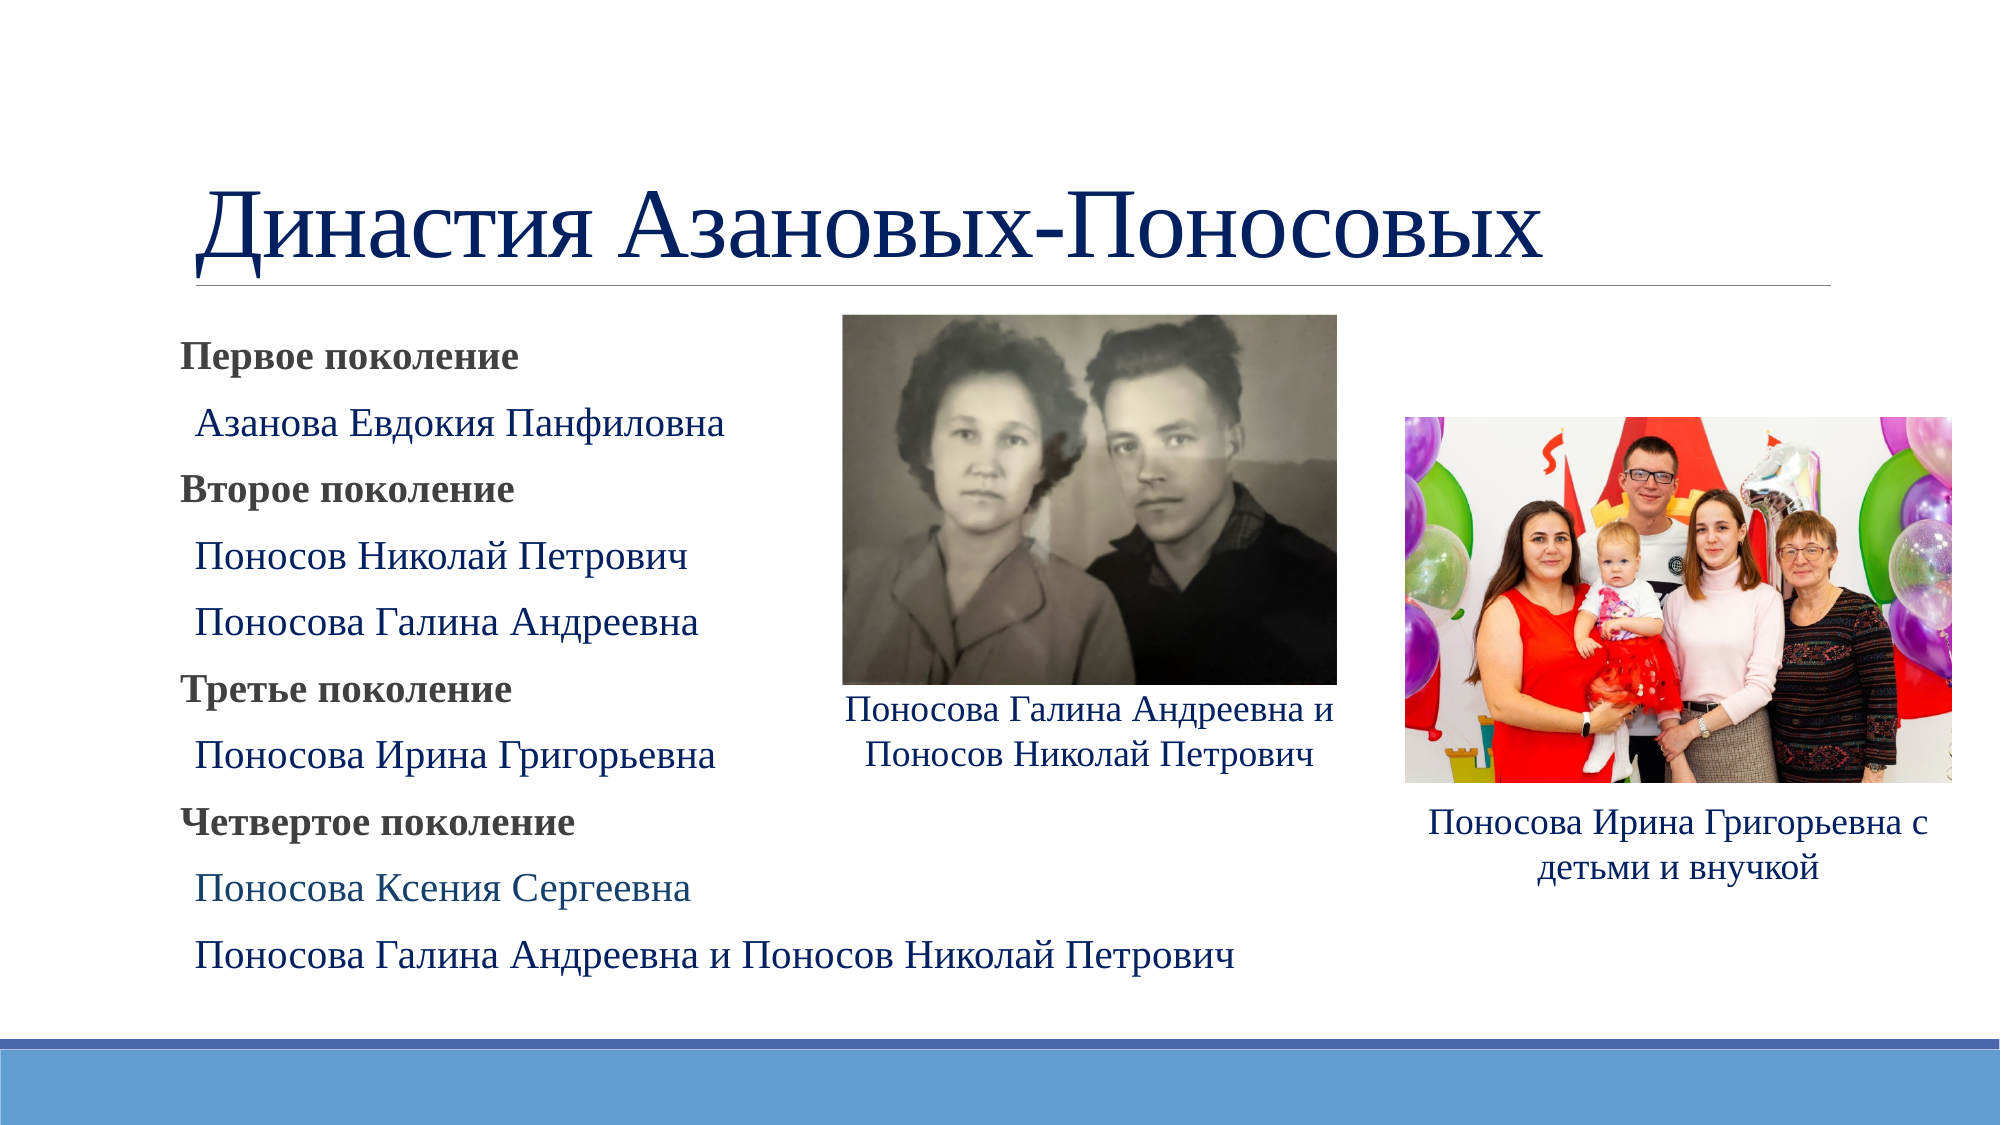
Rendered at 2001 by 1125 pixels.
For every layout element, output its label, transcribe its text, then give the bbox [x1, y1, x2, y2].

picture [843, 252, 1336, 748]
picture [1405, 417, 1952, 783]
text_box Поносова Ирина Григорьевна с детьми и внучкой [1380, 789, 1978, 895]
list Первое поколение Азанова Евдокия Панфиловна Второе поколение Поносов Николай Петрович Поносова Галина Андреевна Третье поколение Поносова Ирина Григорьевна Четвертое поколение Поносова Ксения Сергеевна Поносова Галина Андреевна и Поносов Николай Петрович [180, 326, 1830, 987]
title Династия Азановых-Поносовых [180, 47, 1830, 285]
text_box Поносова Галина Андреевна и Поносов Николай Петрович [791, 676, 1388, 781]
